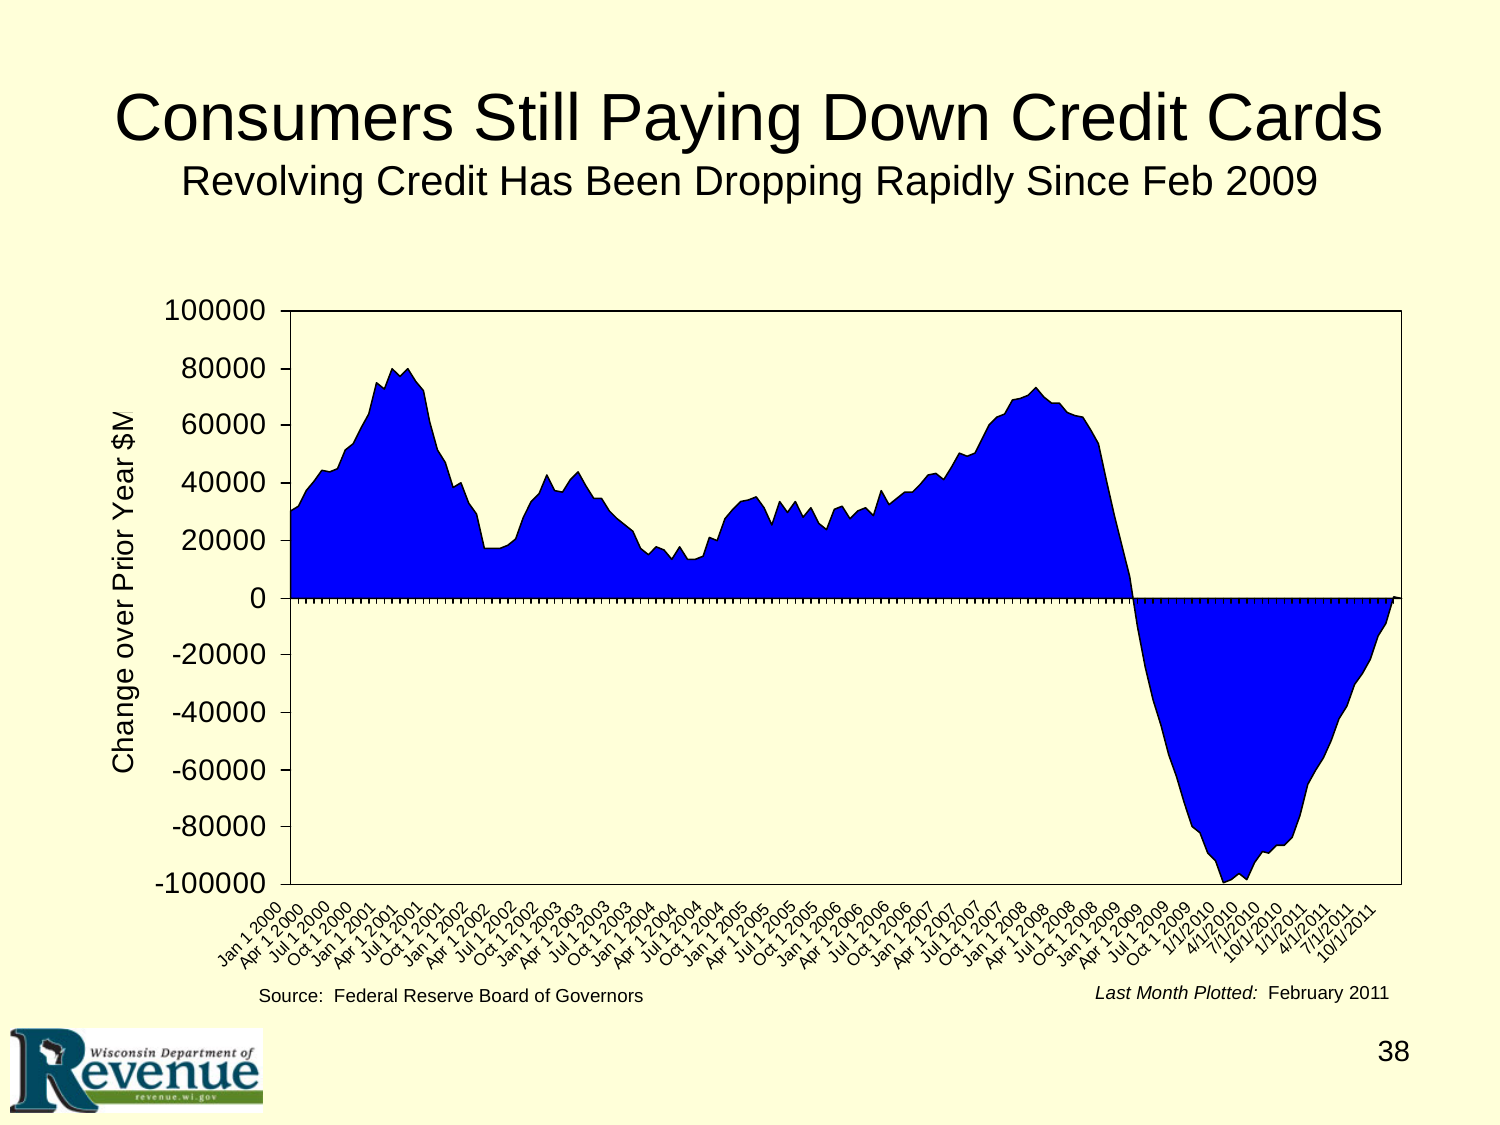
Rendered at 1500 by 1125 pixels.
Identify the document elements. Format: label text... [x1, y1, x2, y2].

picture [10, 1028, 263, 1113]
title Consumers Still Paying Down Credit Cards Revolving Credit Has Been Dropping Rapidly Since Feb 2009 [75, 45, 1425, 233]
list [74, 262, 1426, 1005]
text_box 38 [1074, 1024, 1425, 1103]
